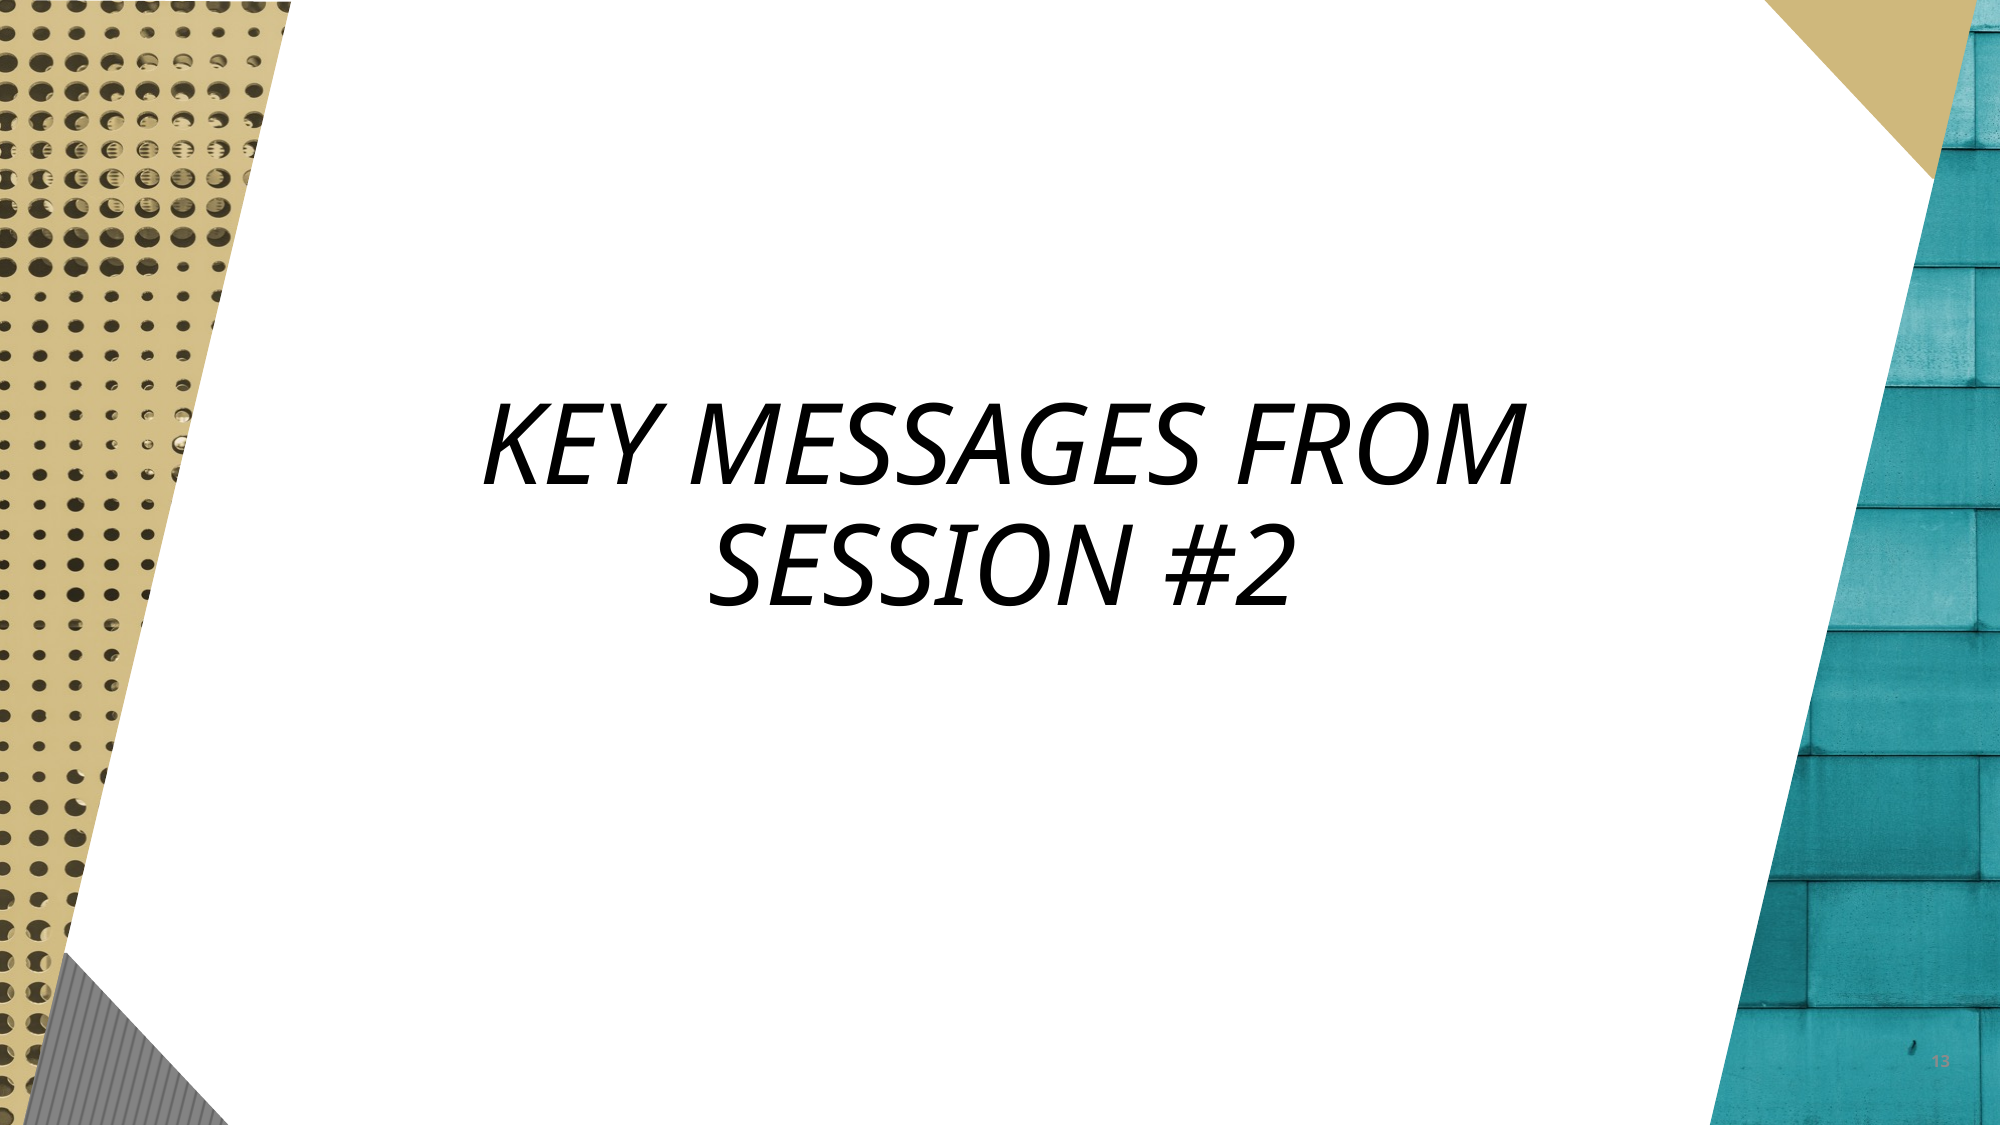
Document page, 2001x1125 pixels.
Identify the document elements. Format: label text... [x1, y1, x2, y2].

picture [1709, 0, 2001, 1125]
slide_number 13 [1822, 999, 1950, 1075]
picture [0, 0, 292, 1125]
title KEY MESSAGES FROM SESSION #2 [306, 268, 1700, 638]
